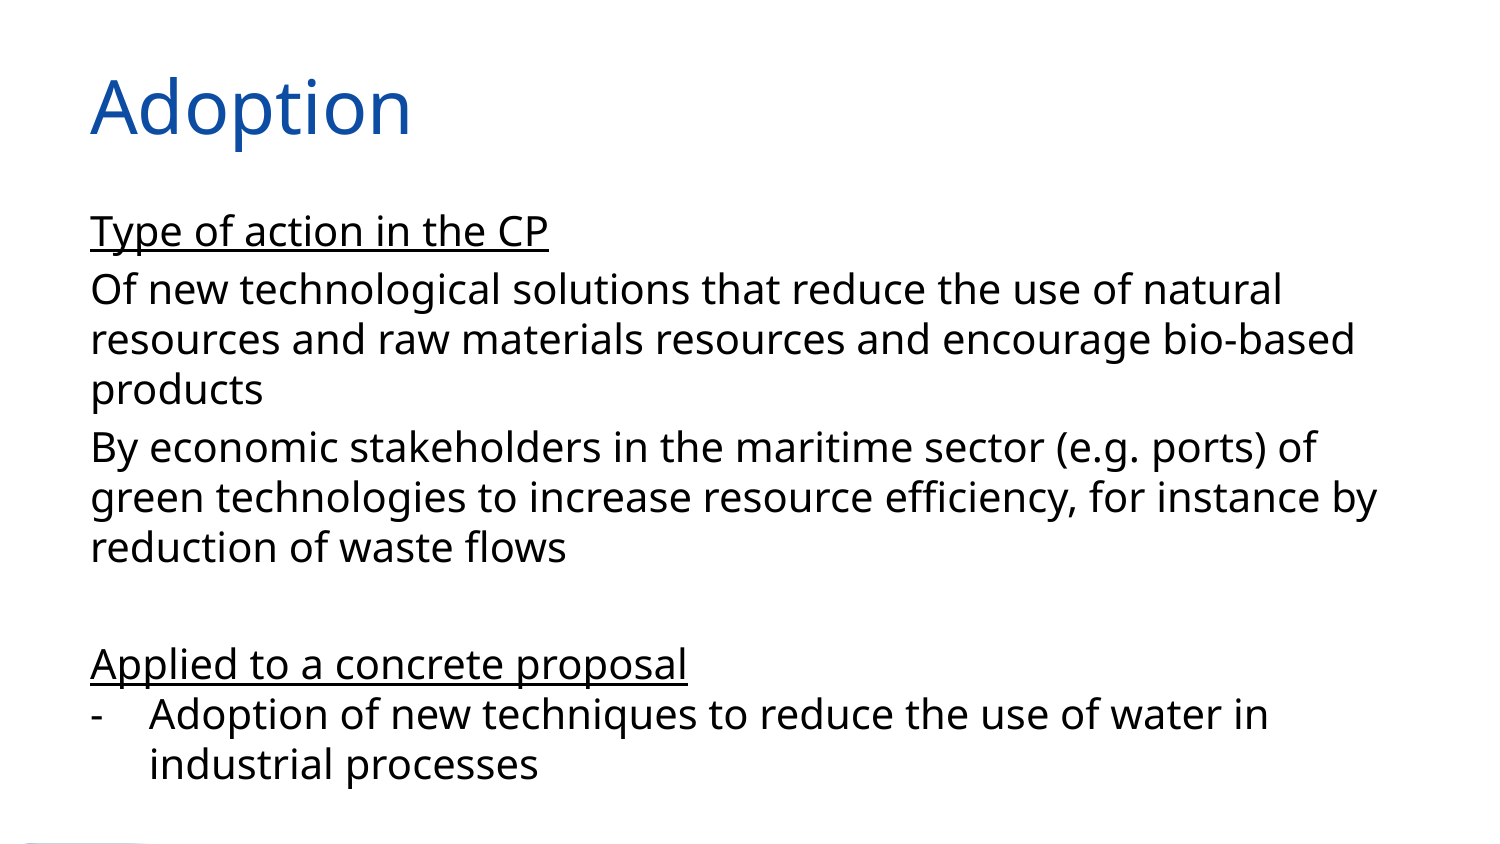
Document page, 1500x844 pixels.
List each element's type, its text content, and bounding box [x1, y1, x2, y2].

title Adoption [74, 33, 1426, 175]
text_box [0, 487, 1500, 844]
list Type of action in the CP Of new technological solutions that reduce the use of natural resources and raw materials resources and encourage bio-based products By economic stakeholders in the maritime sector (e.g. ports) of green technologies to increase resource efficiency, for instance by reduction of waste flows Applied to a concrete proposal - Adoption of new techniques to reduce the use of water in industrial processes [74, 196, 1424, 754]
